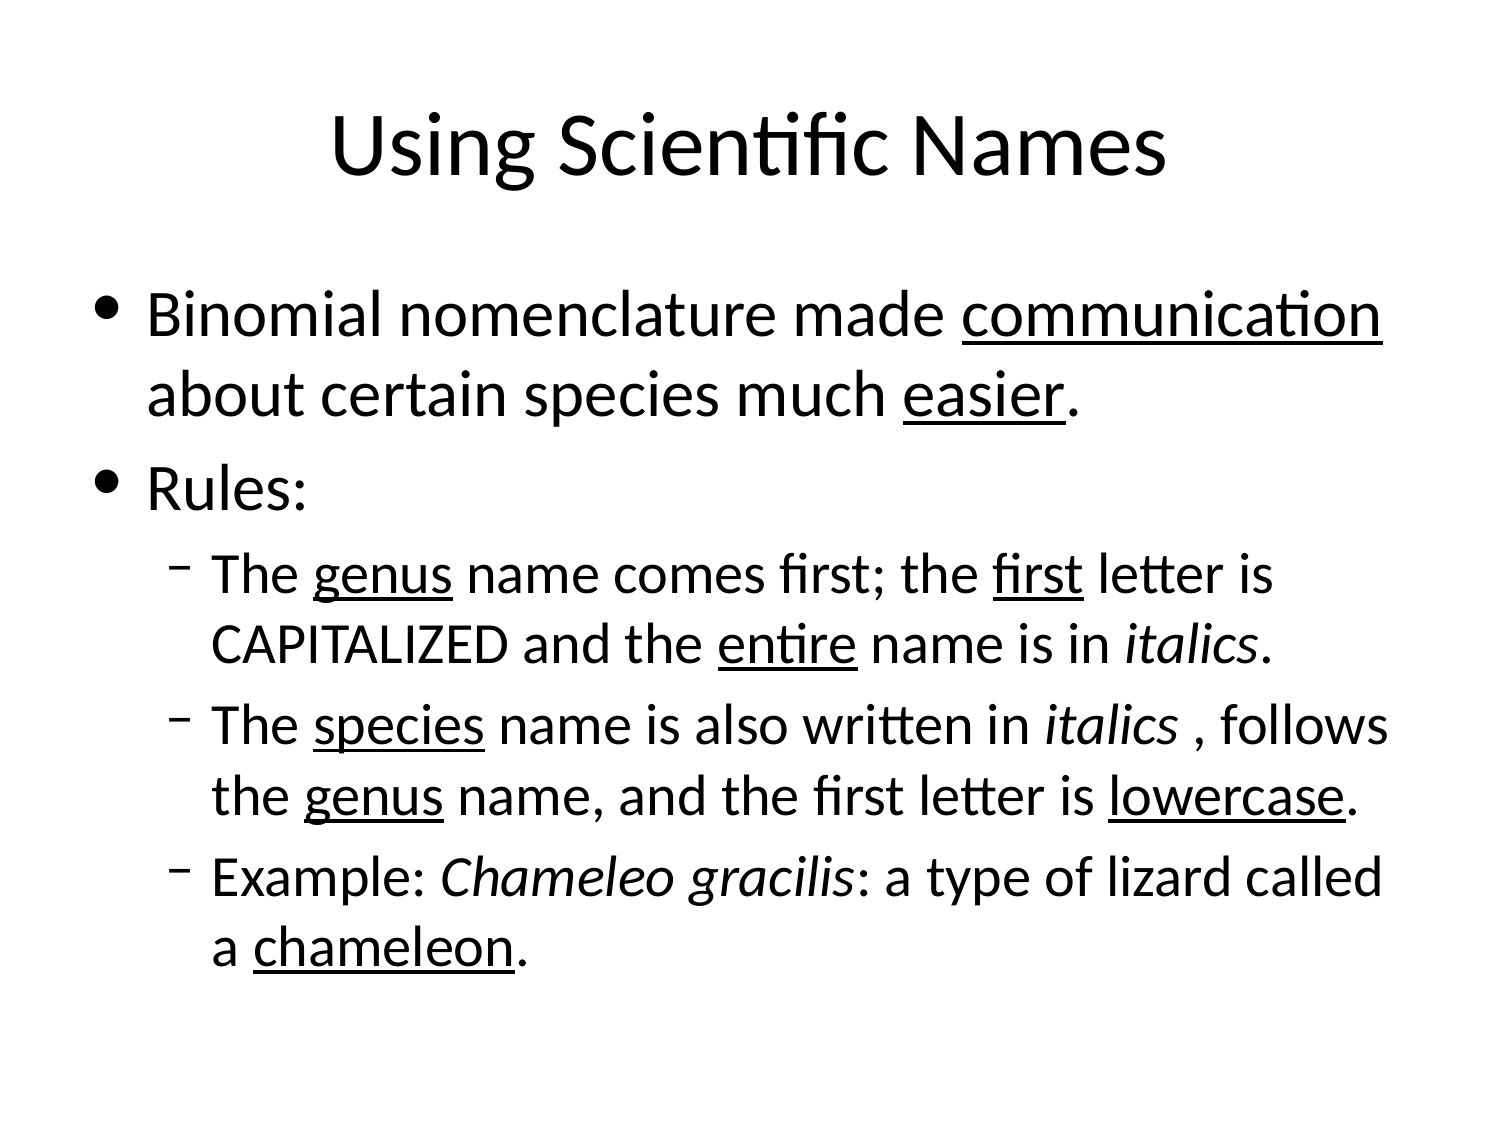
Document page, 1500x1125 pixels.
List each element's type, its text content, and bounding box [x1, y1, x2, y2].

title Using Scientific Names [75, 45, 1425, 233]
list Binomial nomenclature made communication about certain species much easier. Rules: The genus name comes first; the first letter is CAPITALIZED and the entire name is in italics. The species name is also written in italics , follows the genus name, and the first letter is lowercase. Example: Chameleo gracilis: a type of lizard called a chameleon. [75, 262, 1425, 1063]
